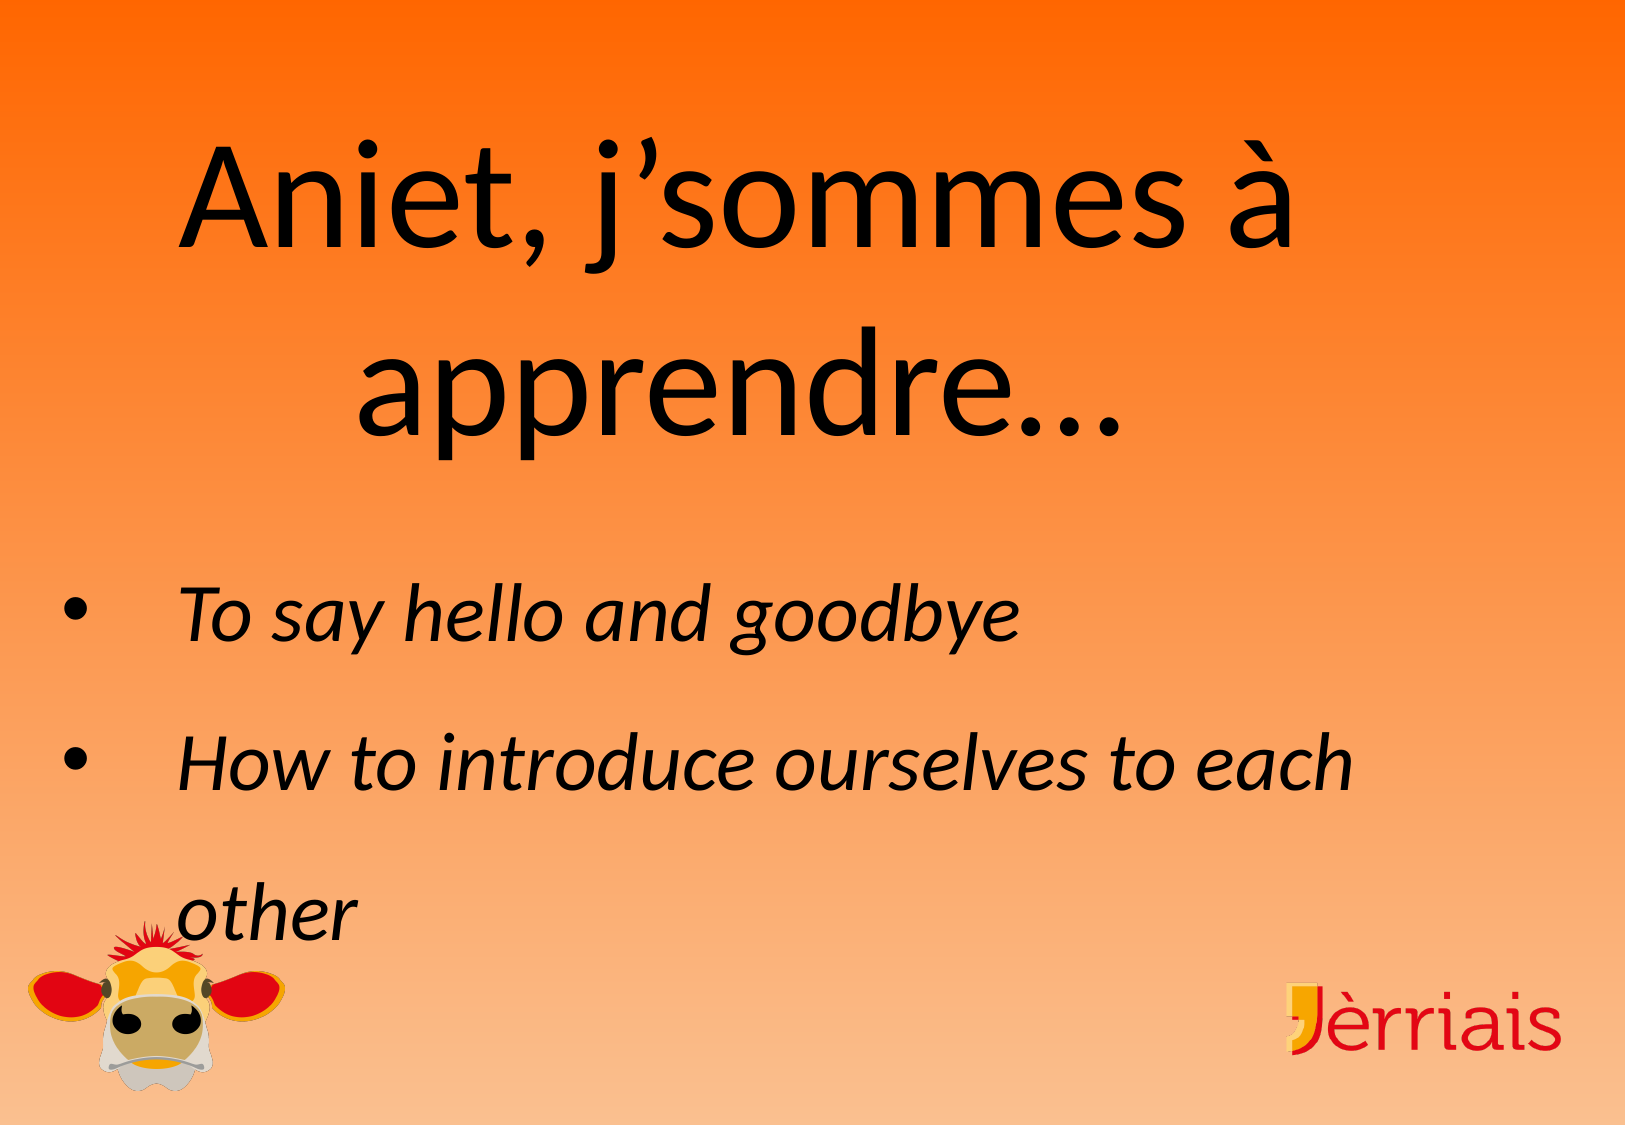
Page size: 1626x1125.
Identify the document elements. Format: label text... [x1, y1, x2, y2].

text_box To say hello and goodbye How to introduce ourselves to each other [46, 500, 1563, 1024]
picture [28, 920, 286, 1092]
picture [1218, 886, 1625, 1125]
title Aniet, j’sommes à apprendre… [0, 166, 1526, 392]
